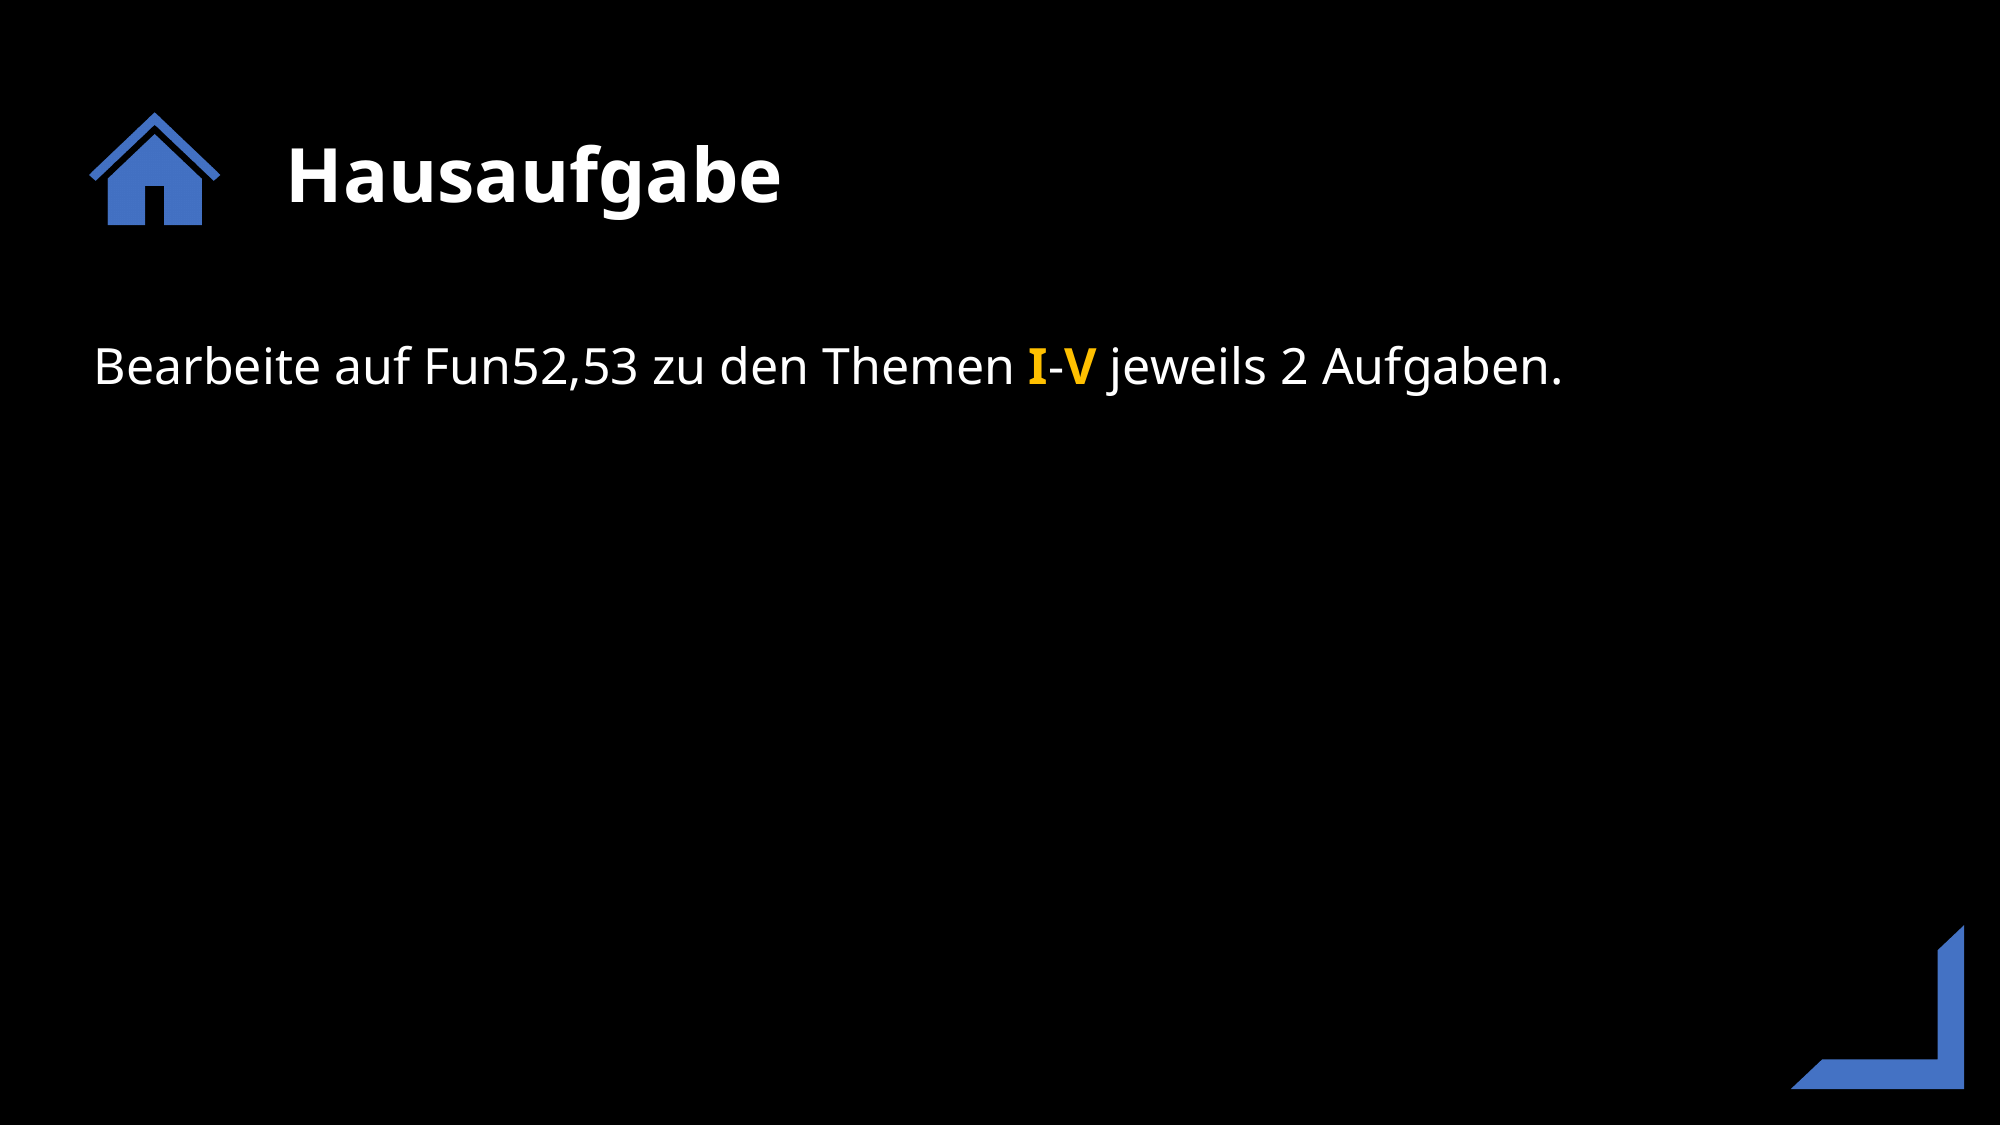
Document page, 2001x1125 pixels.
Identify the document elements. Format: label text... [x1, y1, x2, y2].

list Bearbeite auf Fun52,53 zu den Themen I-V jeweils 2 Aufgaben. [79, 334, 1931, 1058]
picture [79, 93, 230, 244]
